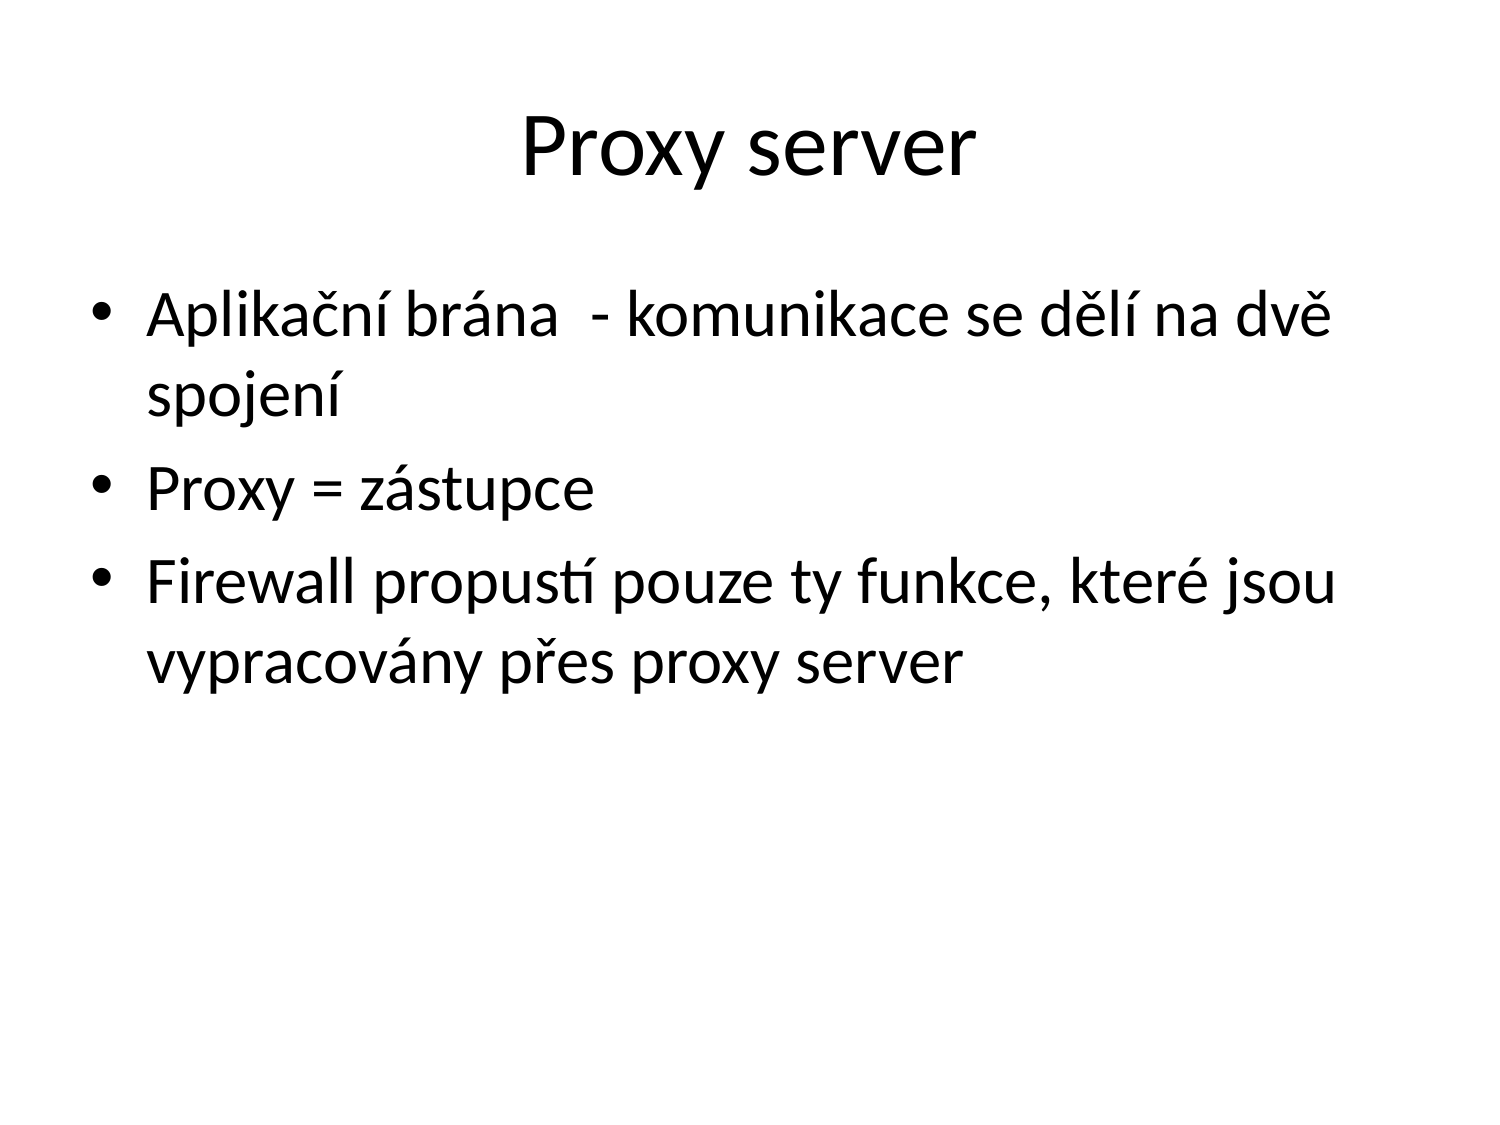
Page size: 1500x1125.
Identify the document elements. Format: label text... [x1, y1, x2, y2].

title Proxy server [75, 45, 1425, 233]
list Aplikační brána - komunikace se dělí na dvě spojení Proxy = zástupce Firewall propustí pouze ty funkce, které jsou vypracovány přes proxy server [75, 262, 1425, 1005]
